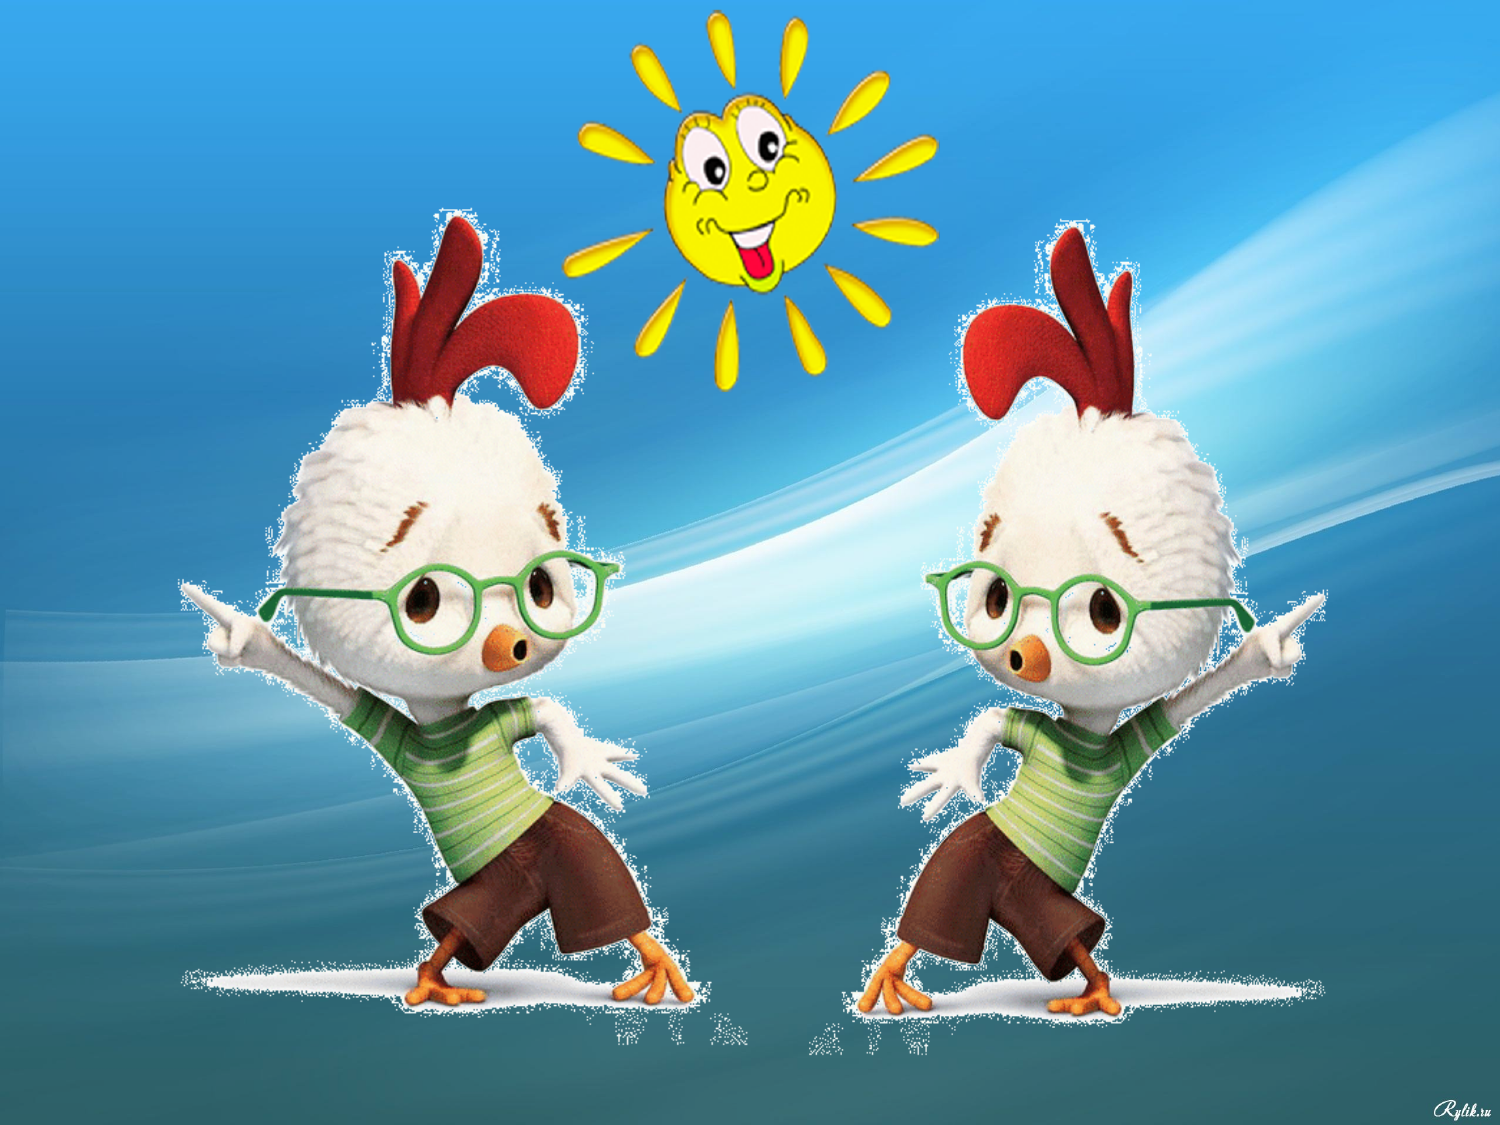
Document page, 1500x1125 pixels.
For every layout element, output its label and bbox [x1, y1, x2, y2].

picture [118, 0, 1383, 1059]
